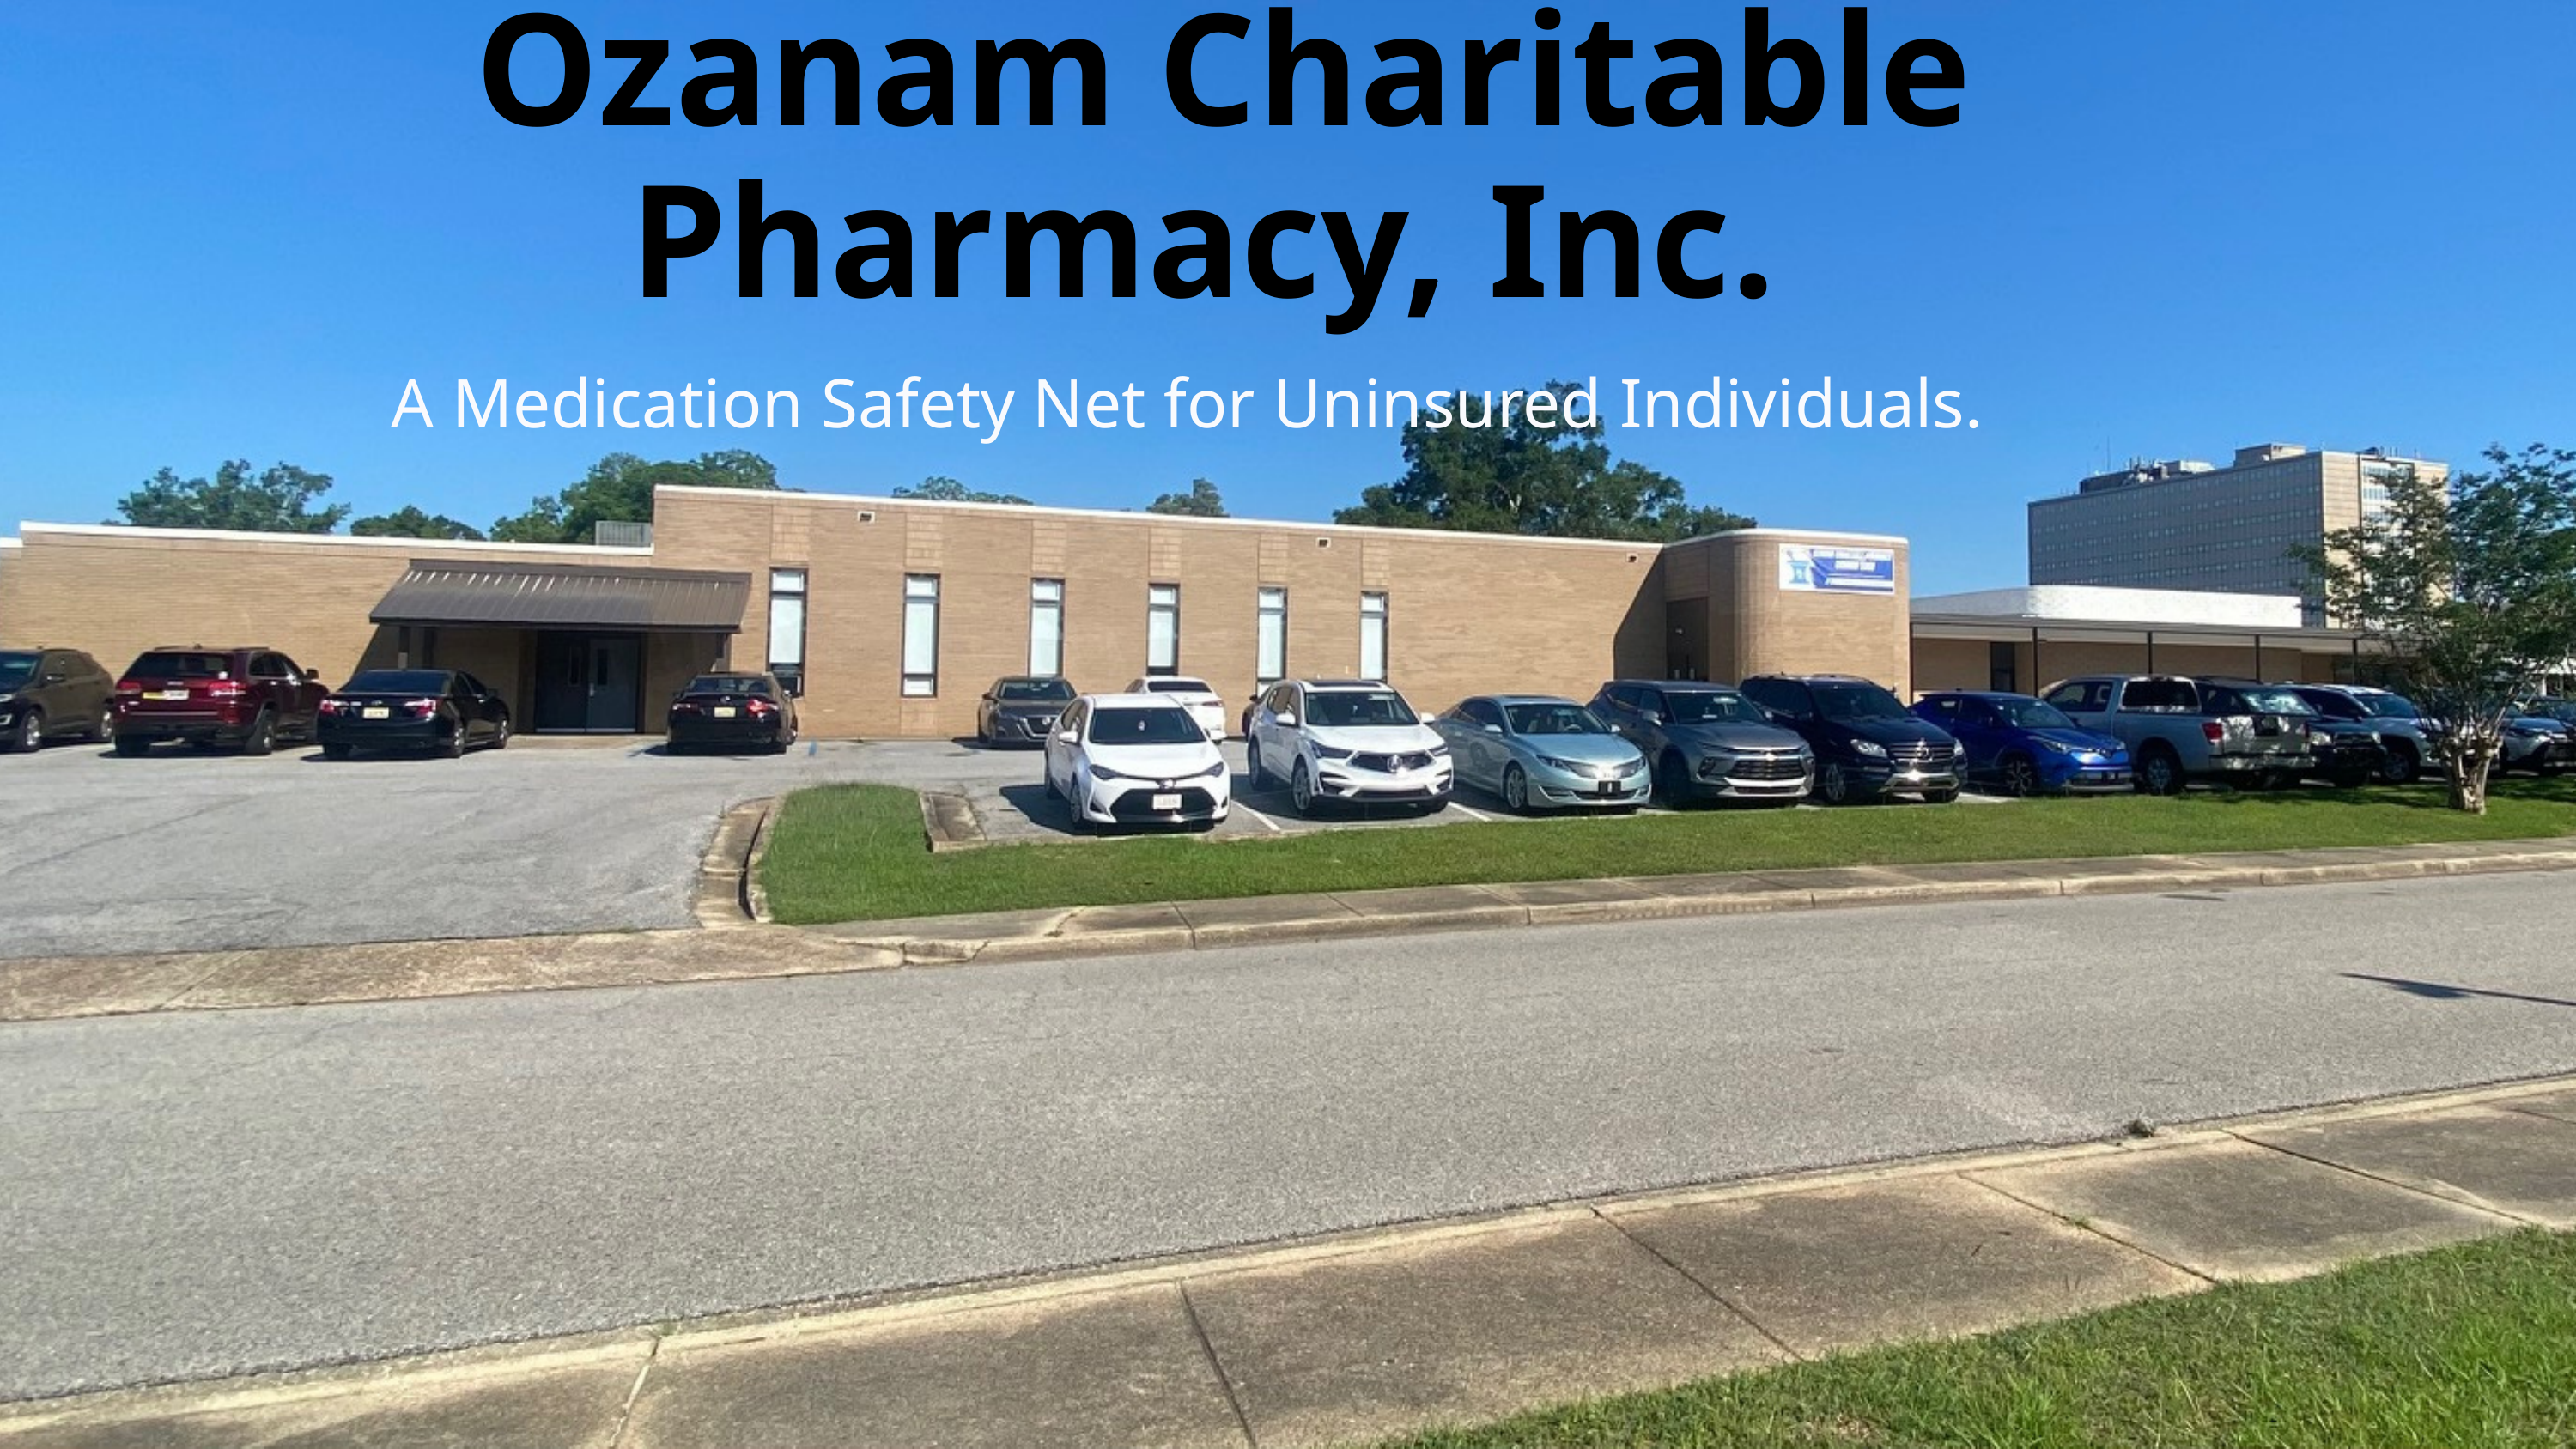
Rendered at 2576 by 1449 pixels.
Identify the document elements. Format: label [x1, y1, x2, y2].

text_box [0, 0, 2576, 1449]
